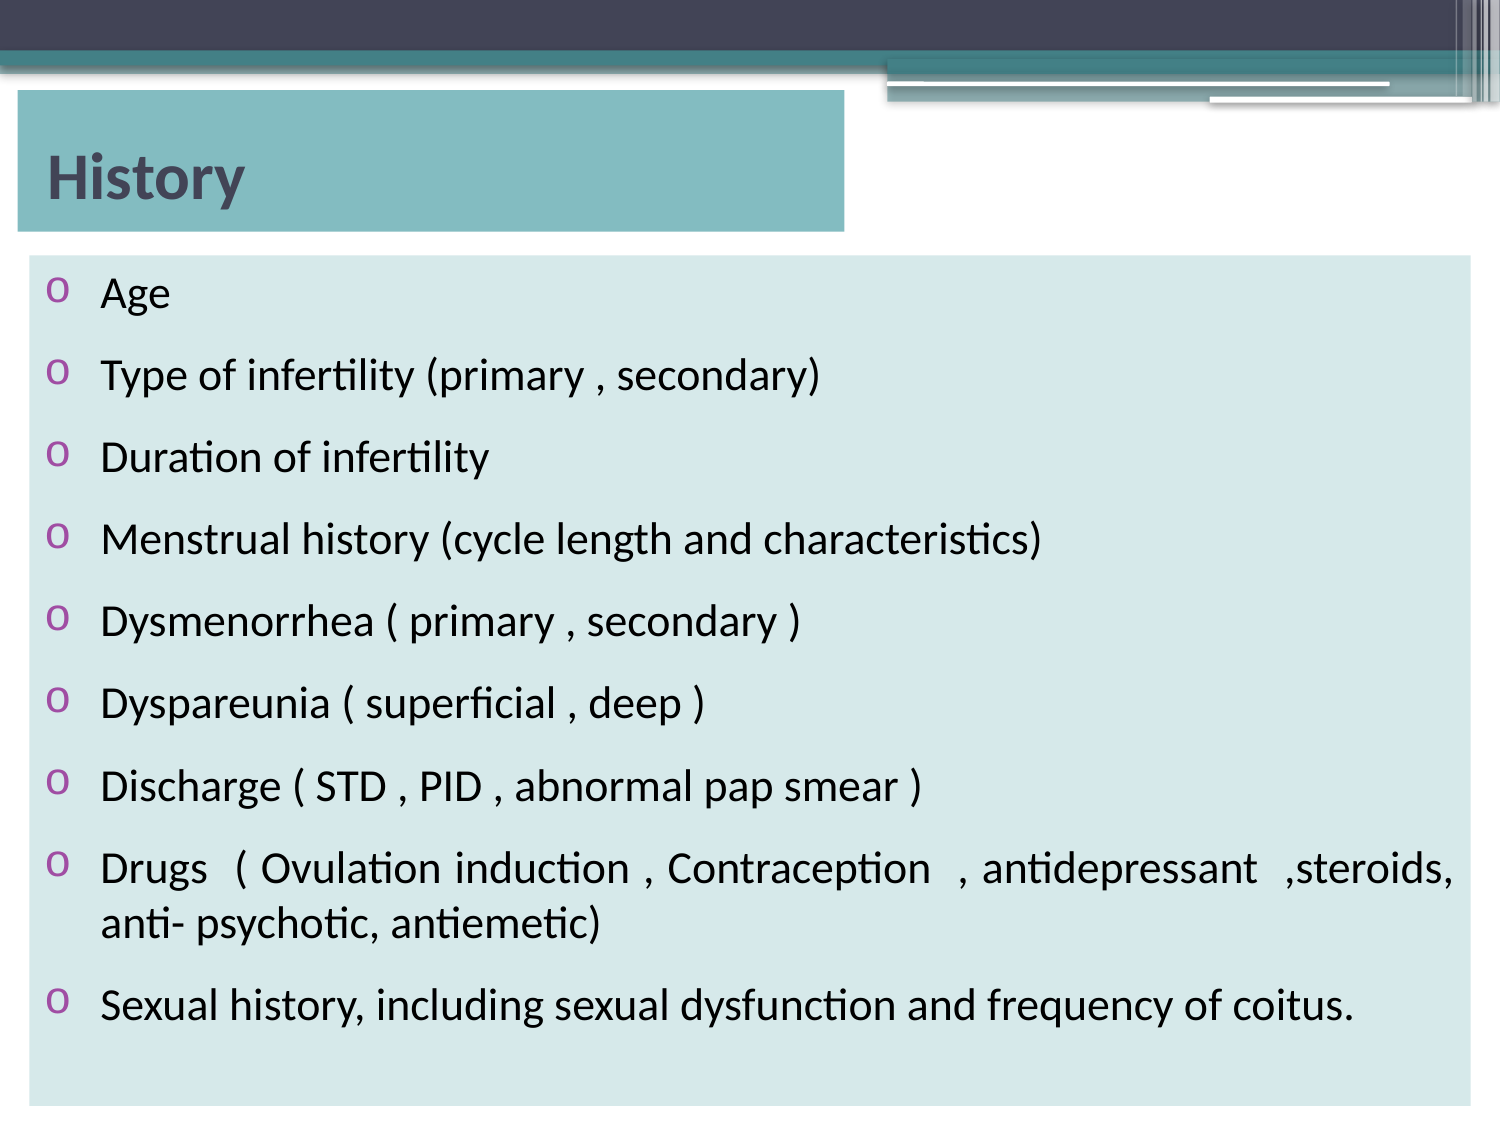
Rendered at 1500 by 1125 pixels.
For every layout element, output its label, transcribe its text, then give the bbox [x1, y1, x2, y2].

list Age Type of infertility (primary , secondary) Duration of infertility Menstrual history (cycle length and characteristics) Dysmenorrhea ( primary , secondary ) Dyspareunia ( superficial , deep ) Discharge ( STD , PID , abnormal pap smear ) Drugs ( Ovulation induction , Contraception , antidepressant ,steroids, anti- psychotic, antiemetic) Sexual history, including sexual dysfunction and frequency of coitus. [29, 255, 1471, 1106]
title History [17, 90, 845, 232]
